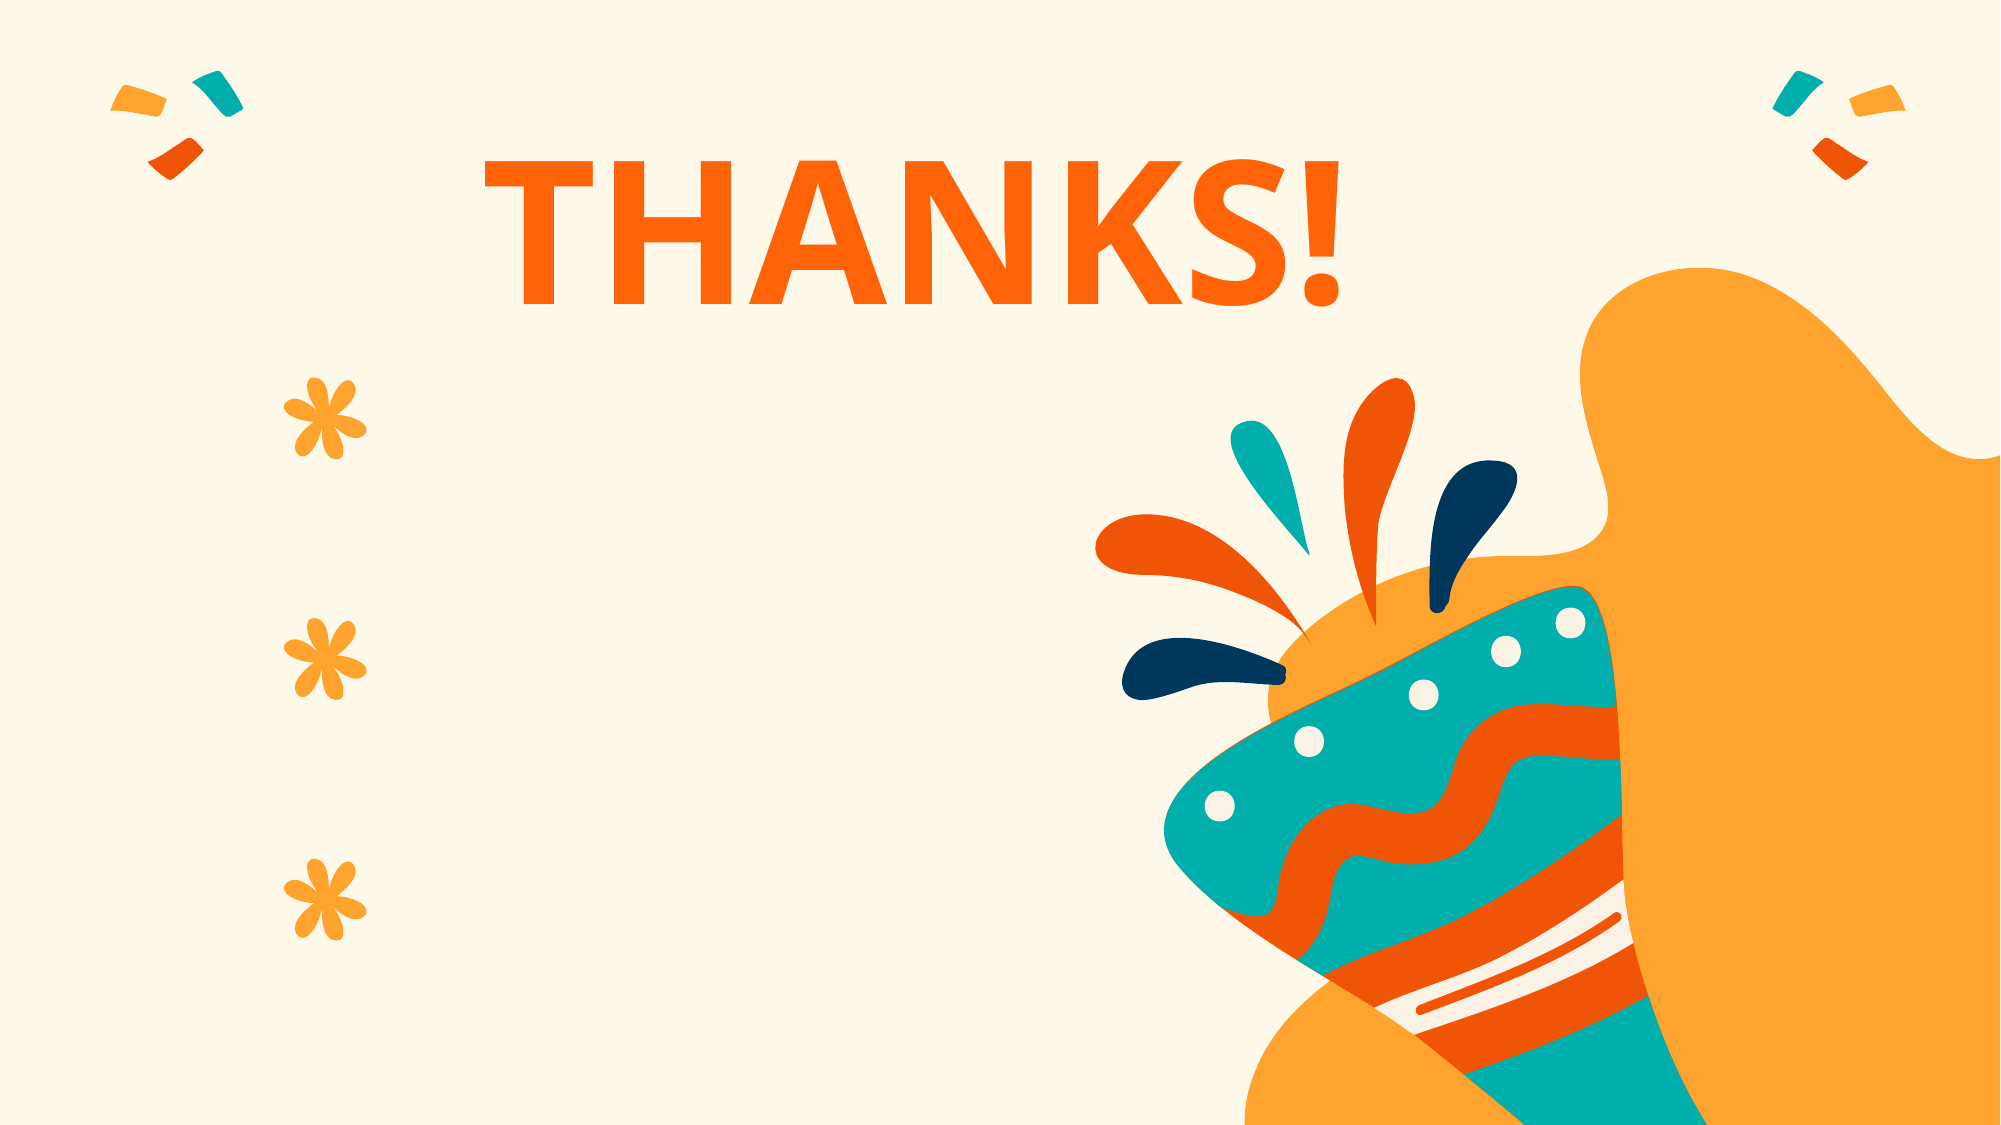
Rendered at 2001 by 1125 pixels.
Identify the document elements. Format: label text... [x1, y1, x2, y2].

title THANKS! [387, 84, 1444, 326]
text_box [1071, 377, 1723, 1125]
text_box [276, 617, 375, 701]
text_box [276, 377, 375, 460]
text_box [276, 858, 375, 941]
